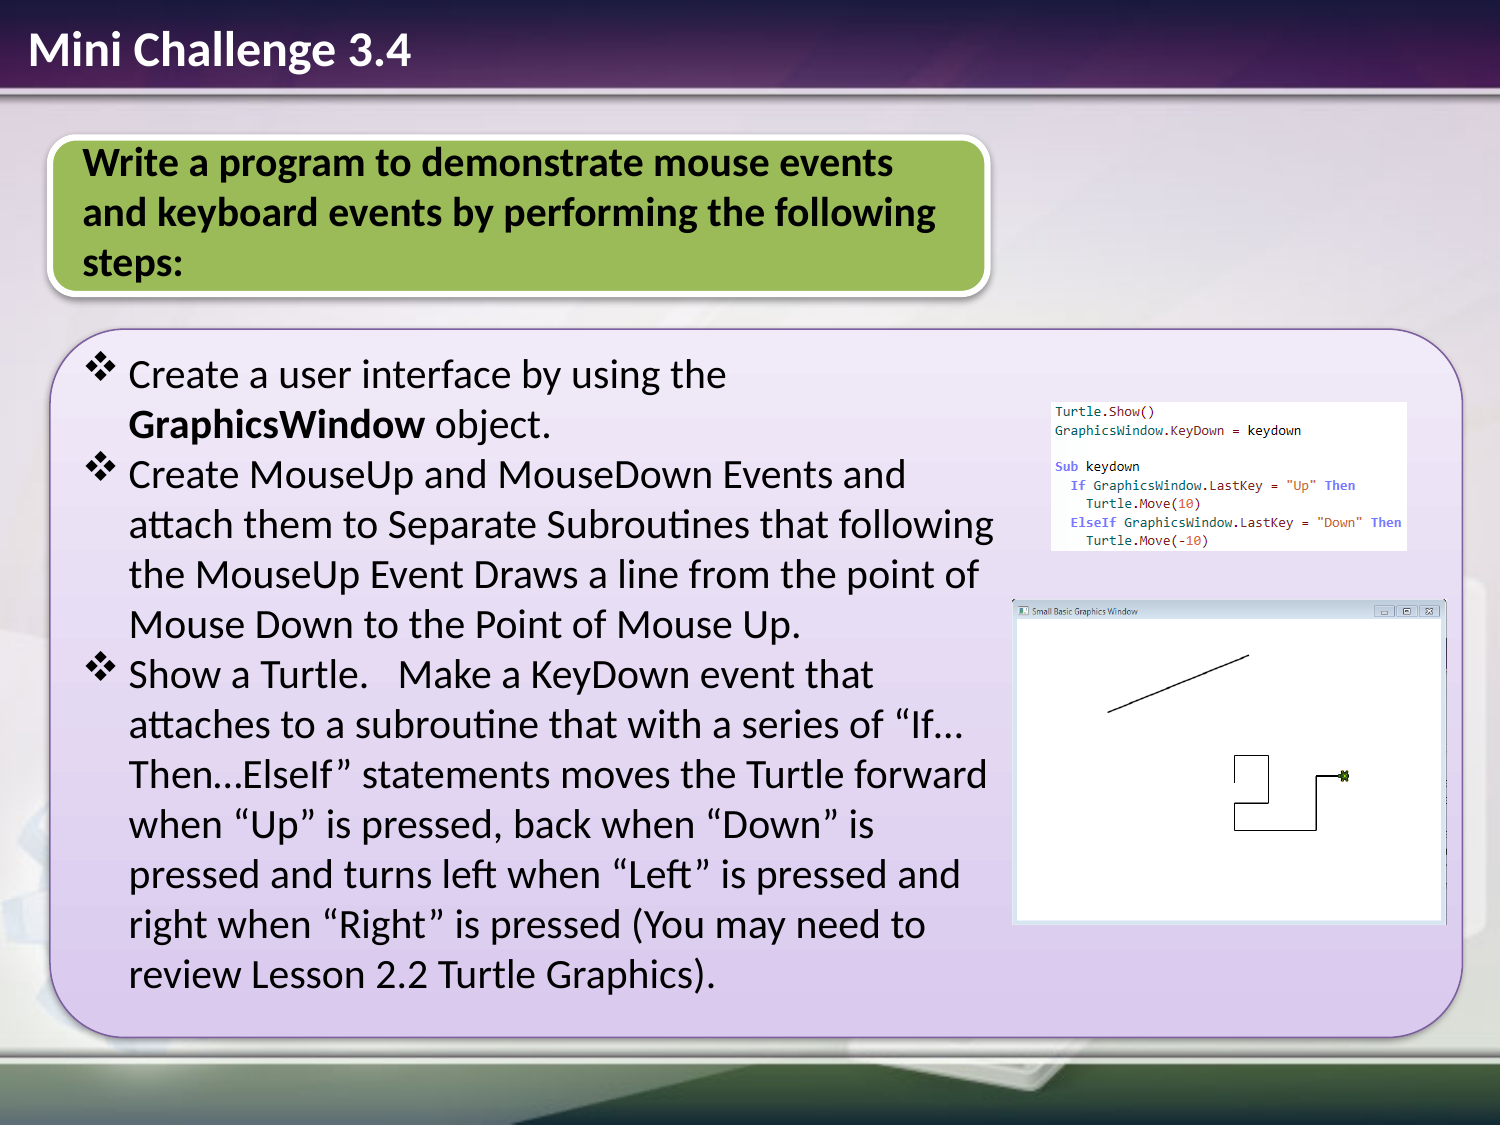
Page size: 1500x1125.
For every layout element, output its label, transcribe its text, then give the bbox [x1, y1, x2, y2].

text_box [49, 328, 1463, 1038]
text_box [49, 127, 988, 295]
title Mini Challenge 3.4 [12, 1, 1363, 93]
picture [0, 1, 1500, 1125]
